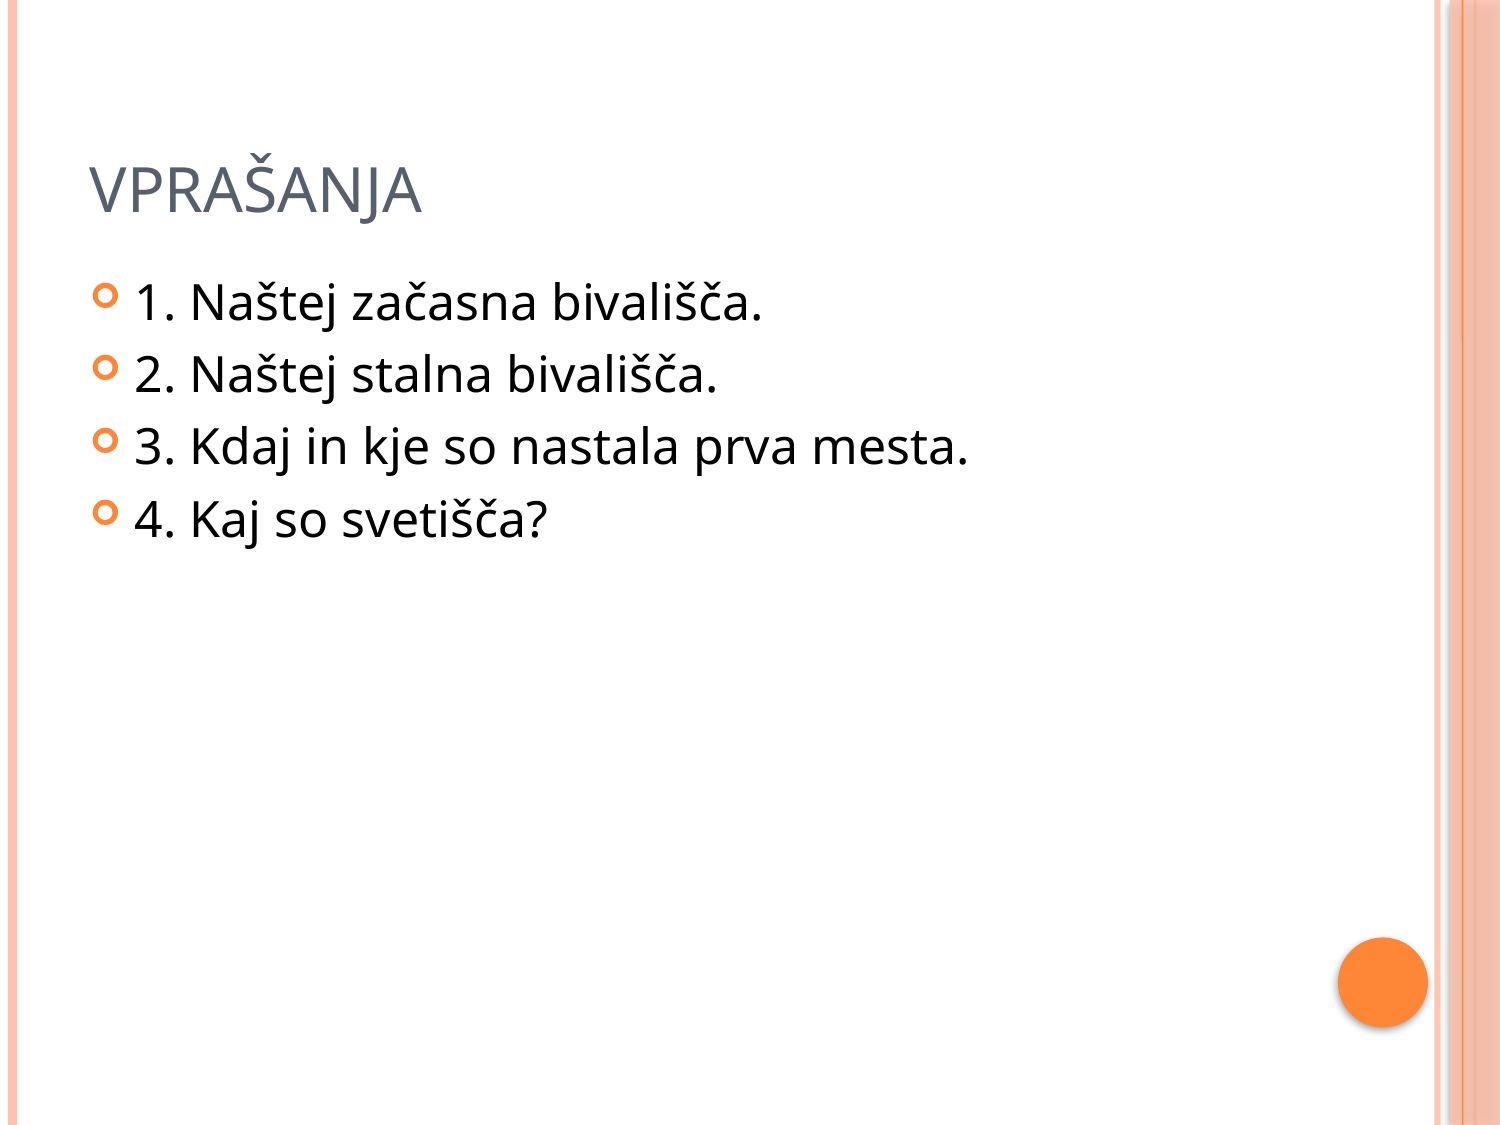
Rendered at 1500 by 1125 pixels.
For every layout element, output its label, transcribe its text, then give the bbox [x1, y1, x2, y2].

title VPRAŠANJA [75, 45, 1300, 233]
list 1. Naštej začasna bivališča. 2. Naštej stalna bivališča. 3. Kdaj in kje so nastala prva mesta. 4. Kaj so svetišča? [75, 262, 1300, 1062]
